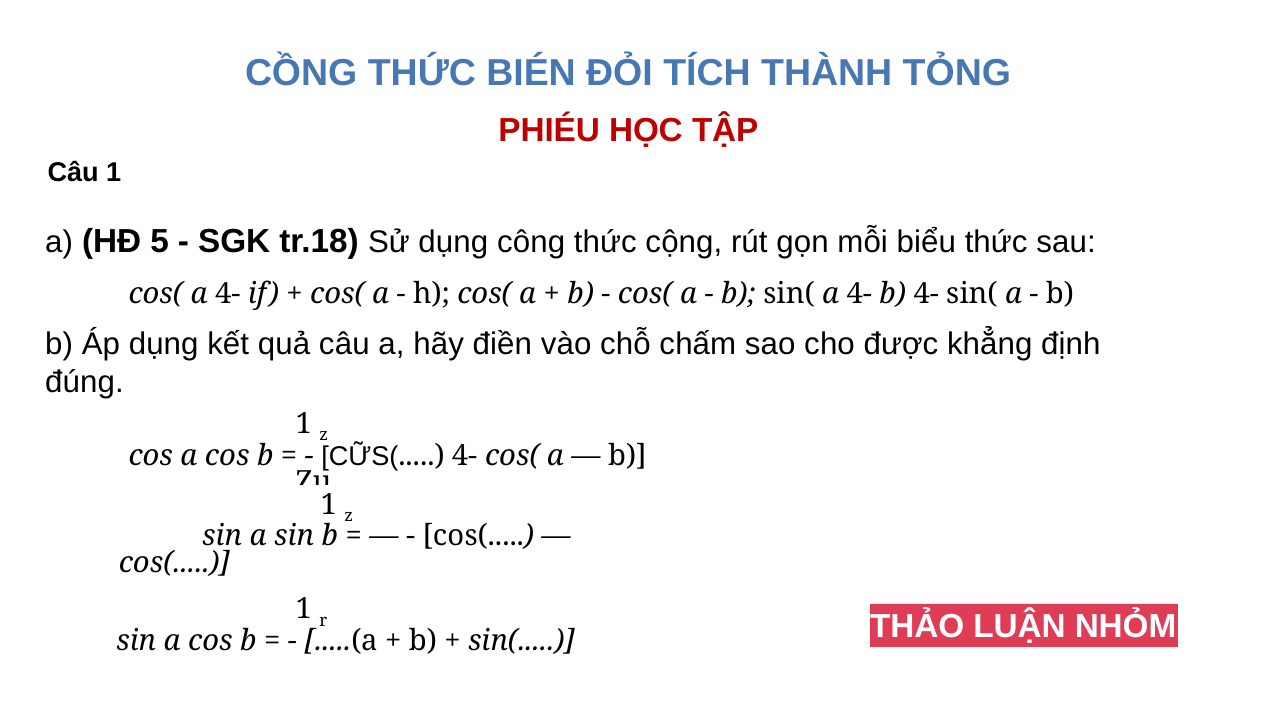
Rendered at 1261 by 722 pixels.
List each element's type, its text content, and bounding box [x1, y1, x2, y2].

text_box THẢO LUẬN NHỎM [870, 603, 1178, 647]
text_box Câu 1 [47, 153, 126, 183]
text_box 1 r sin a cos b = - [.....(a + b) + sin(.....)] [32, 589, 673, 654]
text_box CỒNG THỨC BIÉN ĐỎI TÍCH THÀNH TỎNG PHIÉU HỌC TẬP [228, 48, 1029, 158]
text_box 1 z sin a sin b = — - [cos(.....) — cos(.....)] [118, 485, 680, 549]
text_box a) (HĐ 5 - SGK tr.18) Sử dụng công thức cộng, rút gọn mỗi biểu thức sau: cos( a 4- if) + cos( a - h); cos( a + b) - cos( a - b); sin( a 4- b) 4- sin( a - b) b) Áp dụng kết quả câu a, hãy điền vào chỗ chấm sao cho được khẳng định đúng. 1 z cos a cos b = - [cữs(.....) 4- cos( a — b)] Zu [45, 219, 1186, 452]
